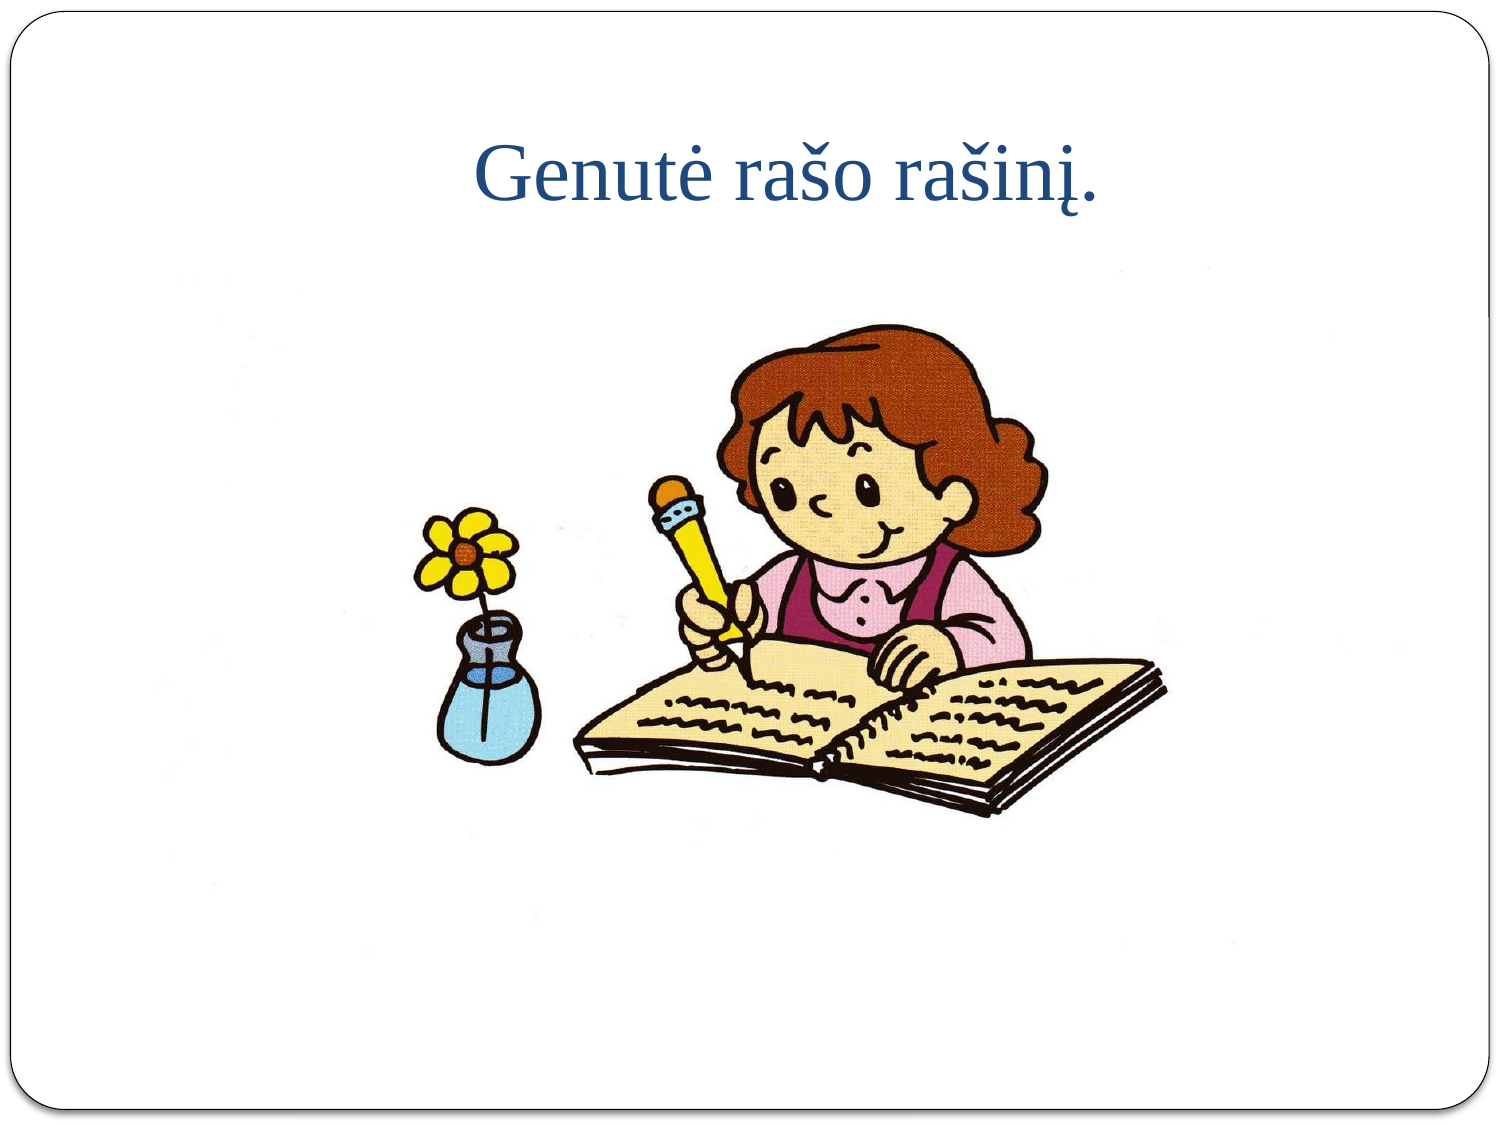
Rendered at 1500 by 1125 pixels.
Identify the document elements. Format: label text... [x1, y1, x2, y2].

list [149, 265, 1426, 960]
title Genutė rašo rašinį. [150, 45, 1425, 233]
